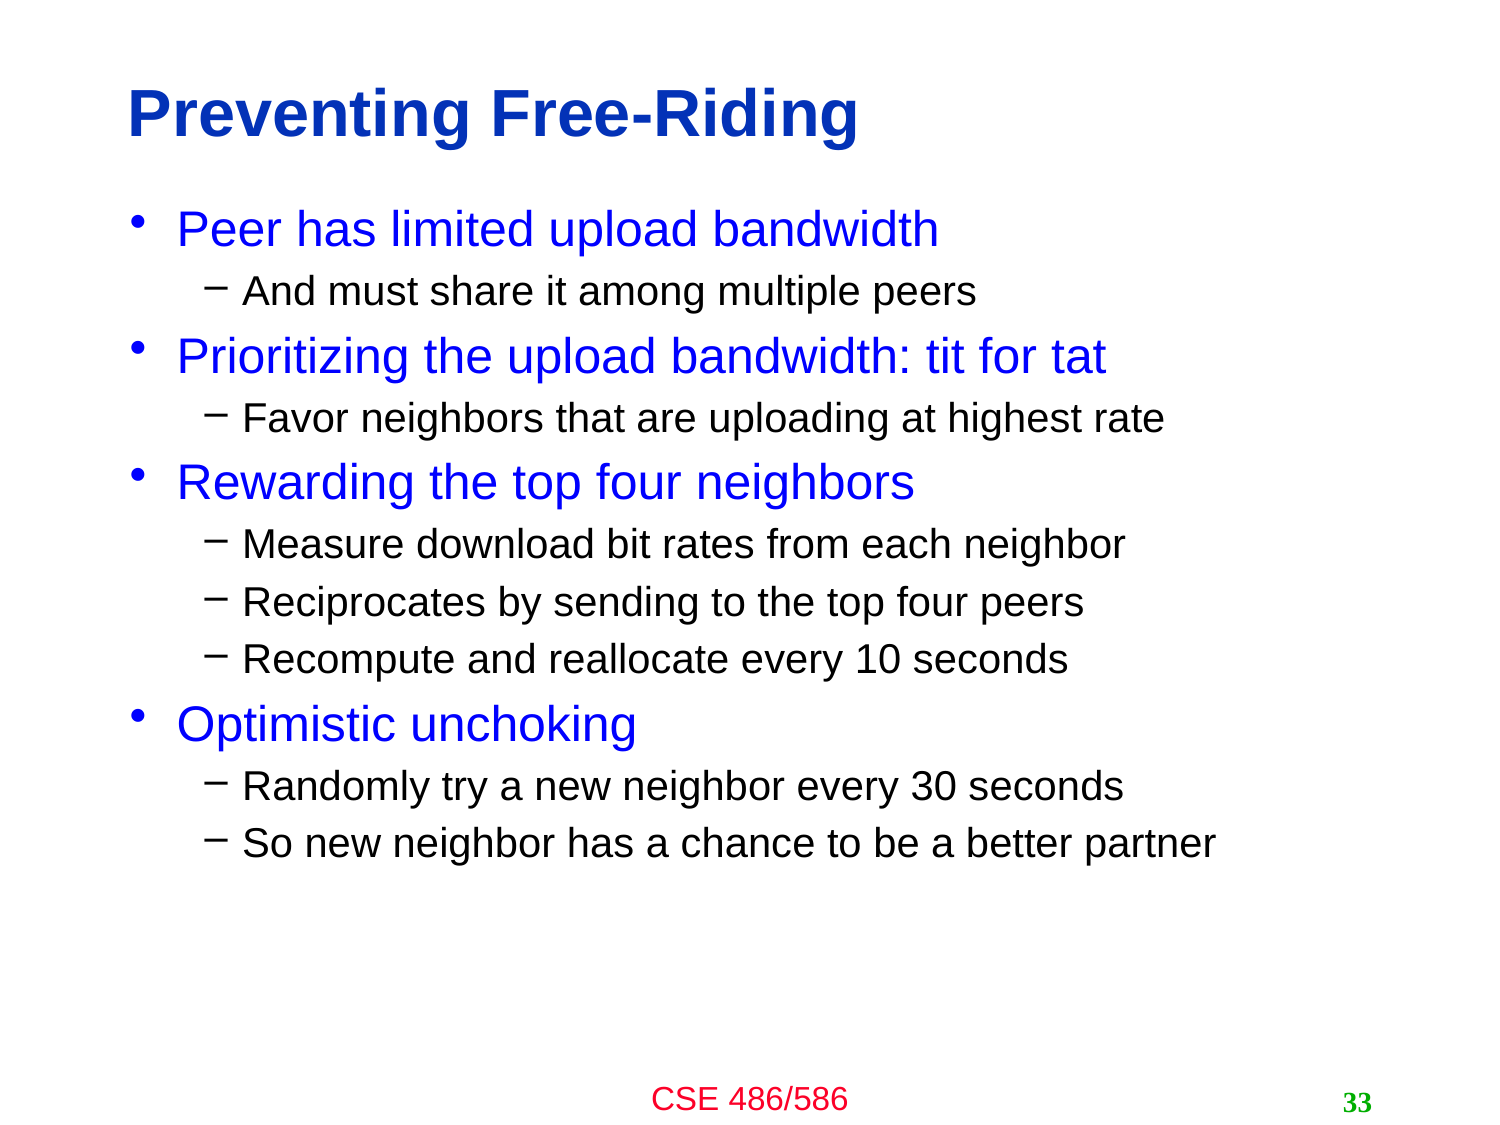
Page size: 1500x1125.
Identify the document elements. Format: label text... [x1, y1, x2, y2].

list Peer has limited upload bandwidth And must share it among multiple peers Prioritizing the upload bandwidth: tit for tat Favor neighbors that are uploading at highest rate Rewarding the top four neighbors Measure download bit rates from each neighbor Reciprocates by sending to the top four peers Recompute and reallocate every 10 seconds Optimistic unchoking Randomly try a new neighbor every 30 seconds So new neighbor has a chance to be a better partner [114, 195, 1376, 1005]
slide_number 33 [1074, 1076, 1388, 1125]
title Preventing Free-Riding [112, 53, 1310, 176]
